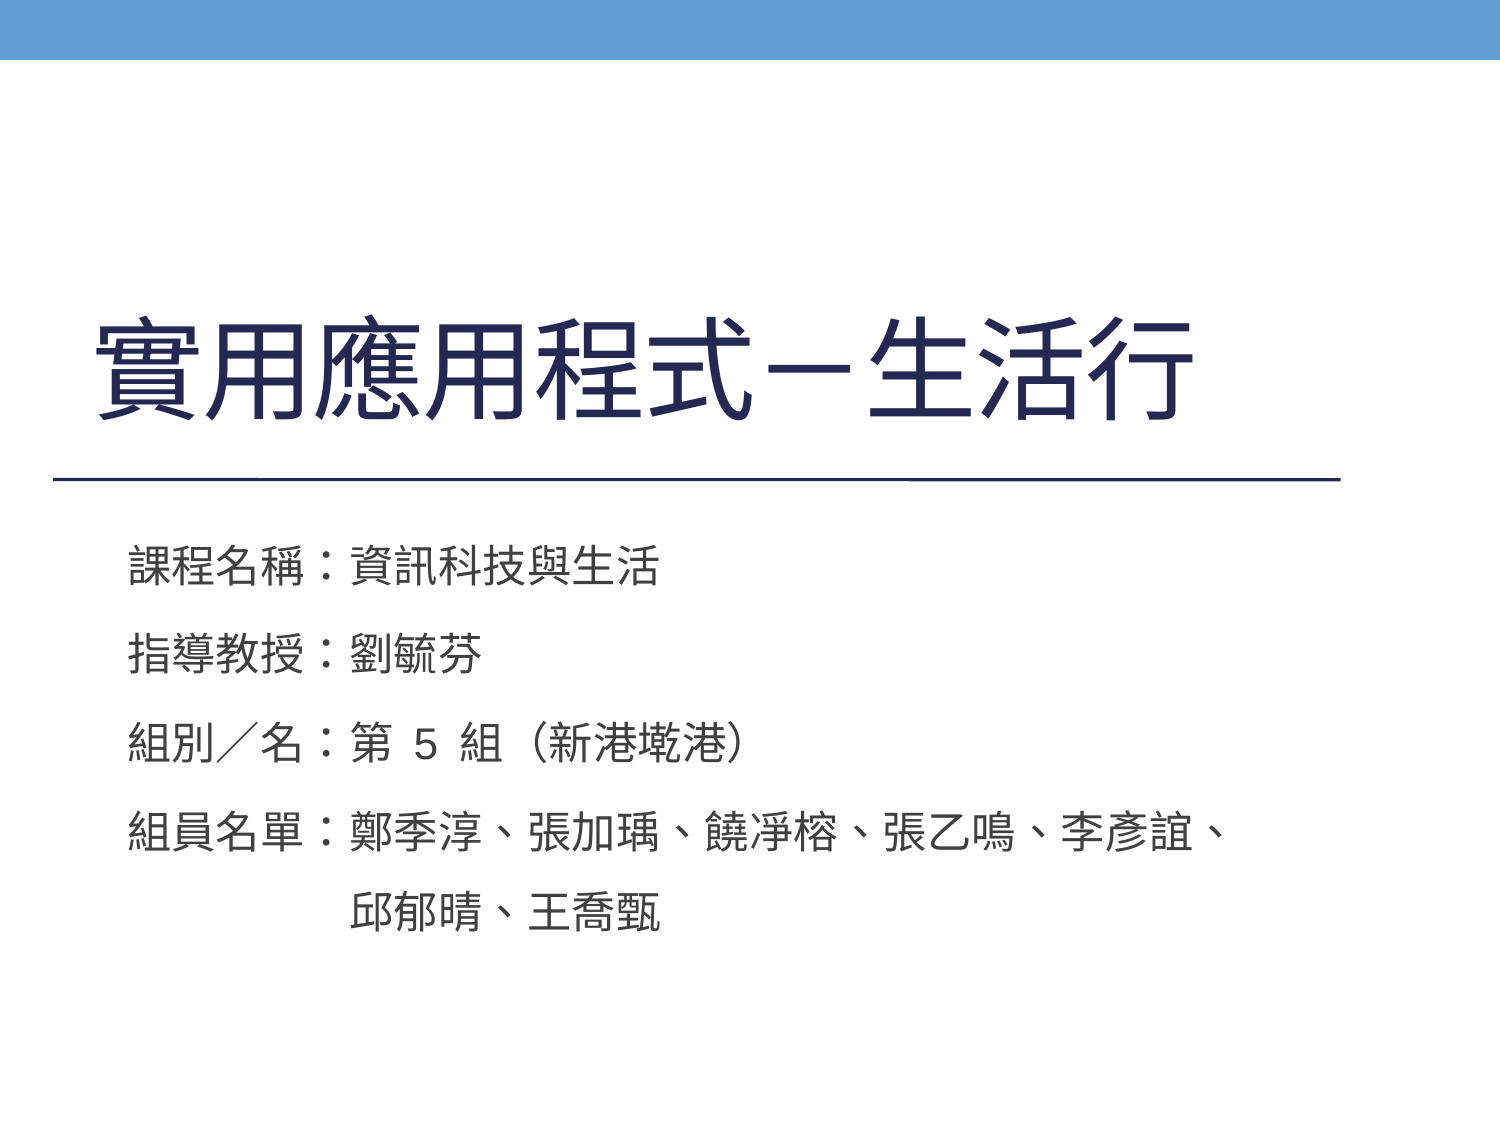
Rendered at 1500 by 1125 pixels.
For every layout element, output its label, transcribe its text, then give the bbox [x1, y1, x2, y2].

title 實用應用程式－生活行 [76, 125, 1365, 442]
subtitle 課程名稱：資訊科技與生活 指導教授：劉毓芬 組別／名：第 5 組（新港墘港） 組員名單：鄭季淳、張加瑀、饒凈榕、張乙鳴、李彥誼、 邱郁晴、王喬甄 [112, 503, 1376, 952]
